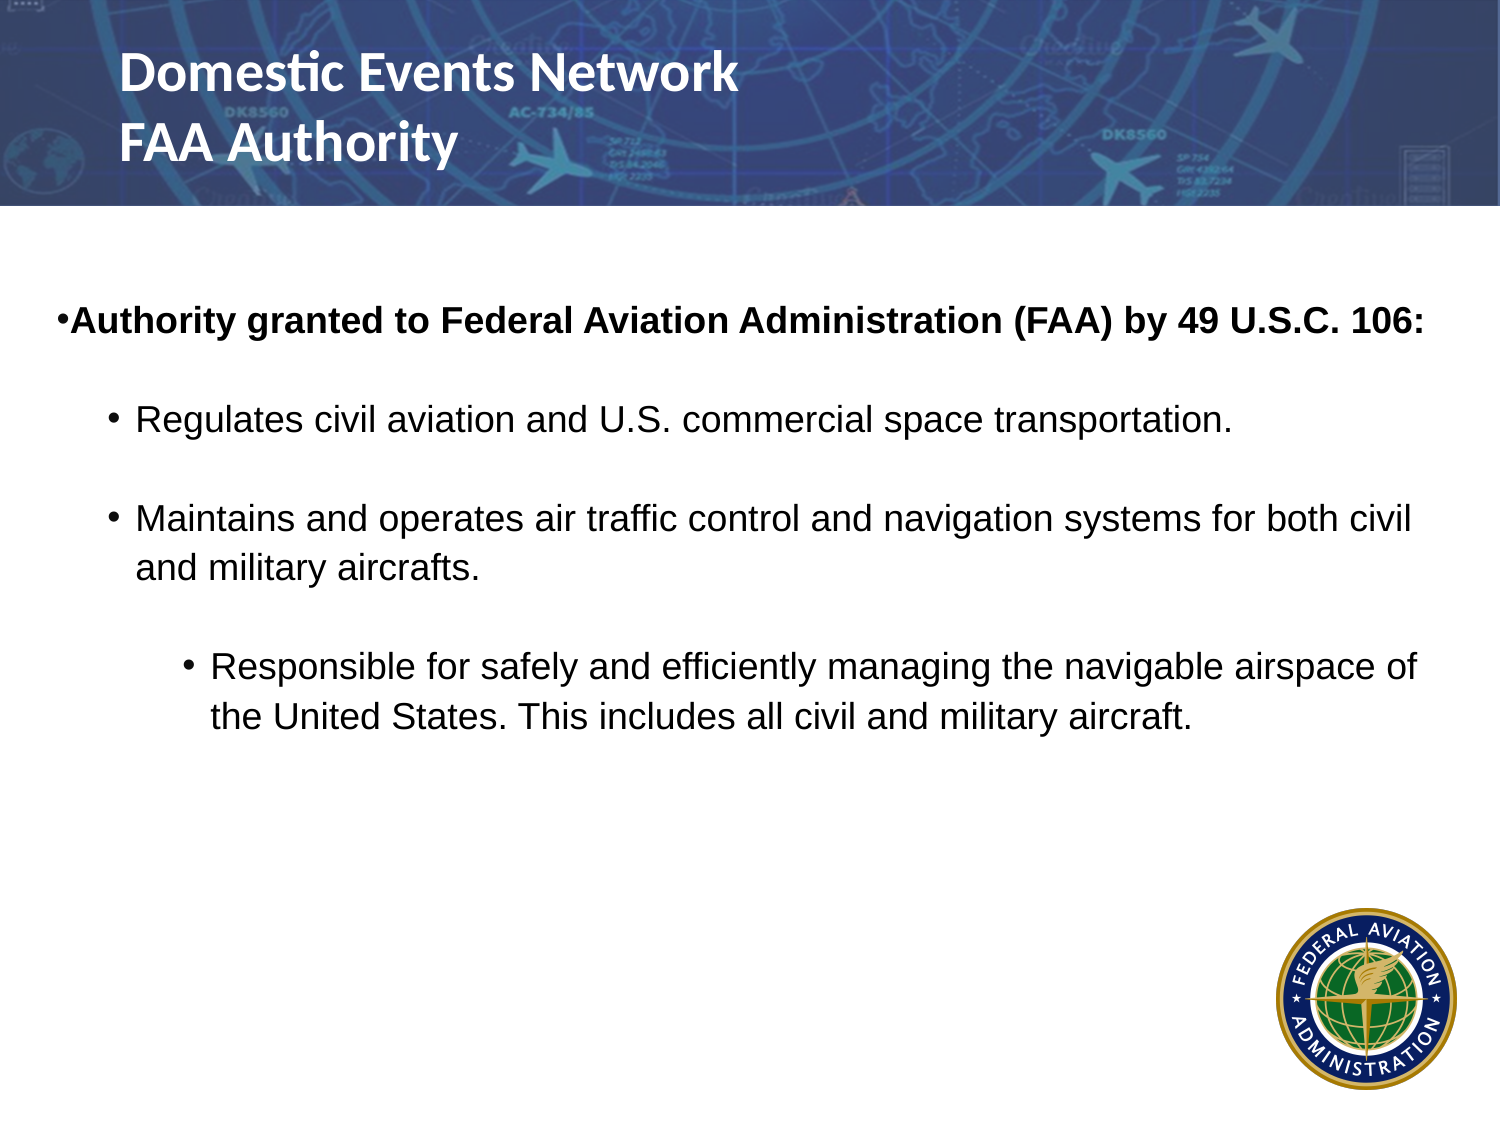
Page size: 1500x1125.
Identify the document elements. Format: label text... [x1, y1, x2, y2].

picture [1275, 908, 1457, 1090]
text_box Authority granted to Federal Aviation Administration (FAA) by 49 U.S.C. 106: Regulates civil aviation and U.S. commercial space transportation. Maintains and operates air traffic control and navigation systems for both civil and military aircrafts. Responsible for safely and efficiently managing the navigable airspace of the United States. This includes all civil and military aircraft. [41, 231, 1458, 794]
picture [0, 0, 1500, 206]
